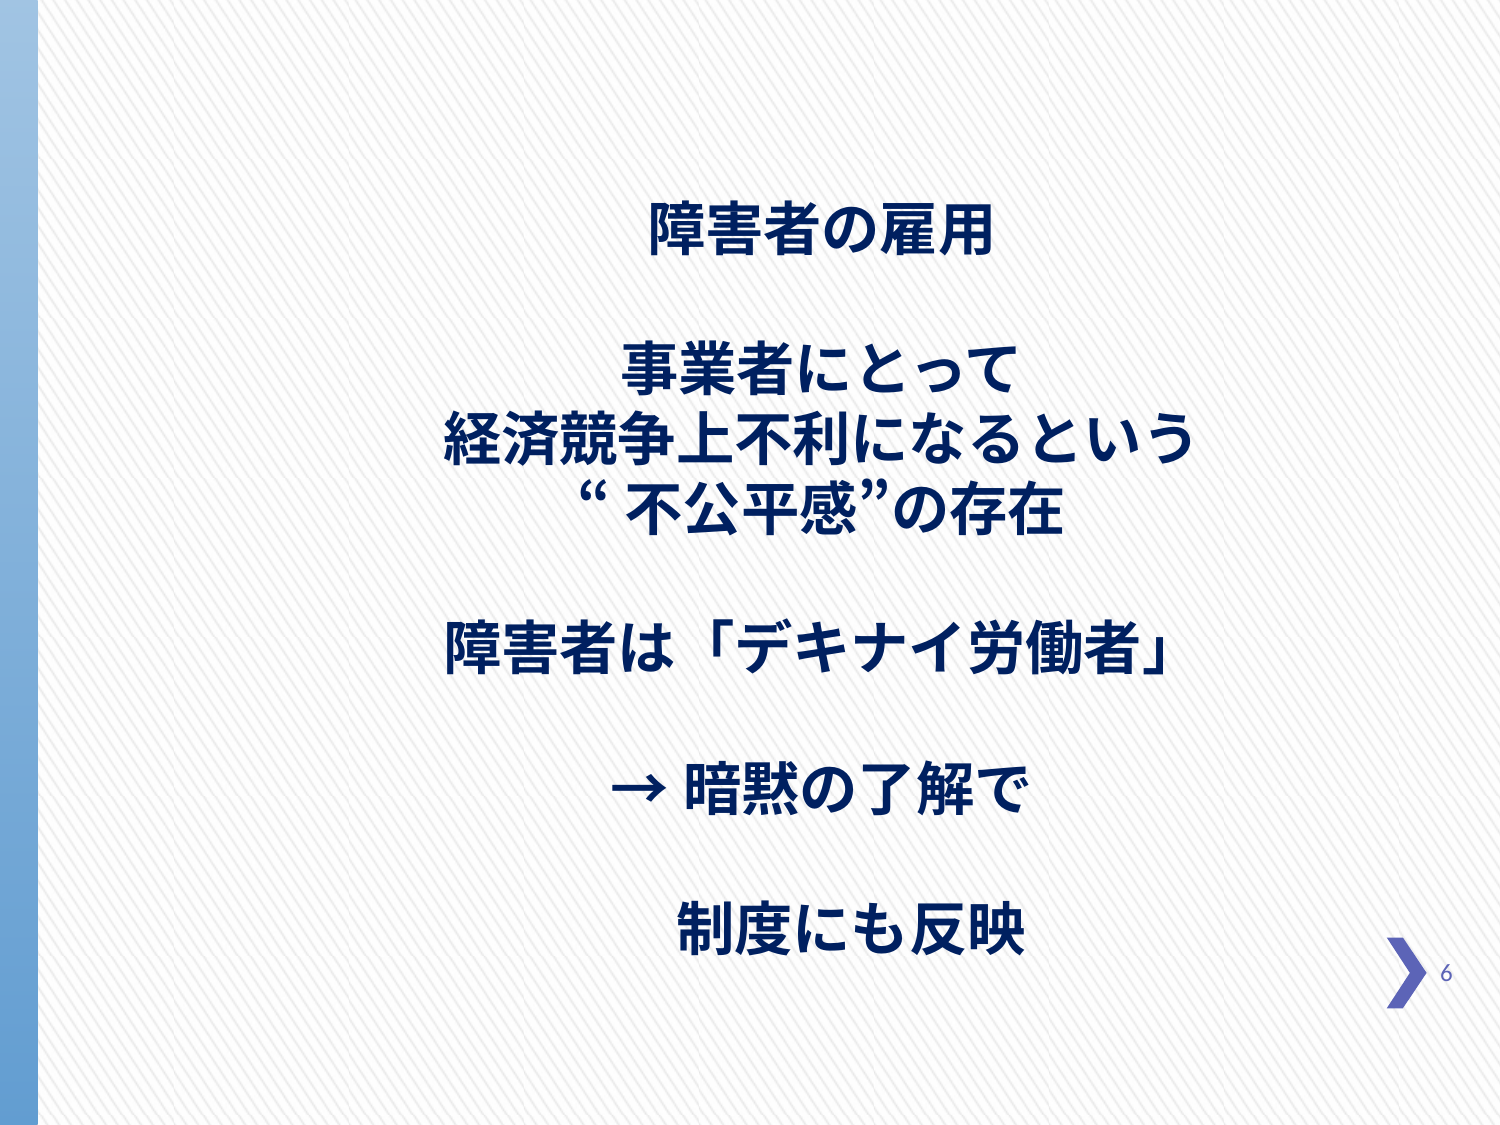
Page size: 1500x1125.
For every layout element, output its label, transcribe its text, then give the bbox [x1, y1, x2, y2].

slide_number 6 [1425, 941, 1488, 1002]
text_box 障害者の雇用 事業者にとって 経済競争上不利になるという “不公平感”の存在 障害者は「デキナイ労働者」 →暗黙の了解で 制度にも反映 [218, 184, 1425, 969]
